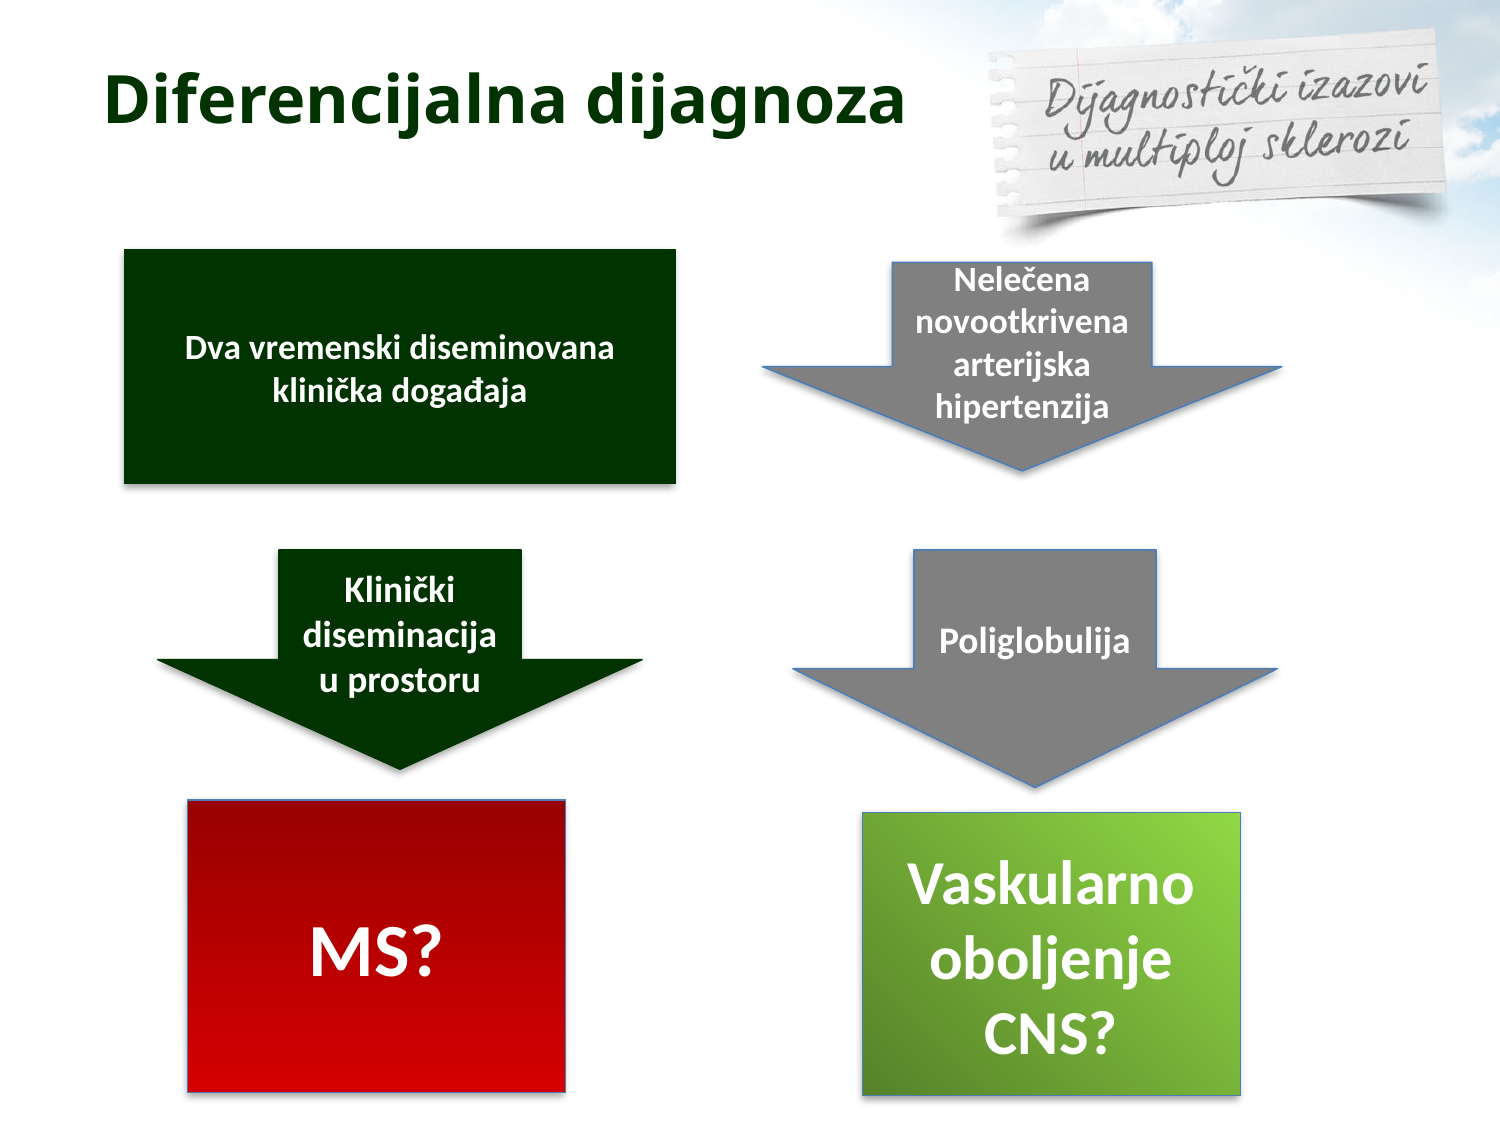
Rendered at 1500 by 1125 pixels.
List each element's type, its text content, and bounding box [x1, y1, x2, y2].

picture [0, 0, 1500, 1125]
text_box Poliglobulija [792, 549, 1279, 789]
list Dva vremenski diseminovana klinička događaja [124, 249, 676, 484]
text_box Klinički diseminacija u prostoru [156, 549, 643, 770]
text_box Nelečena novootkrivena arterijska hipertenzija [761, 261, 1283, 472]
text_box Vaskularno oboljenje CNS? [862, 812, 1241, 1096]
text_box Diferencijalna dijagnoza [87, 49, 950, 145]
text_box MS? [187, 799, 566, 1093]
